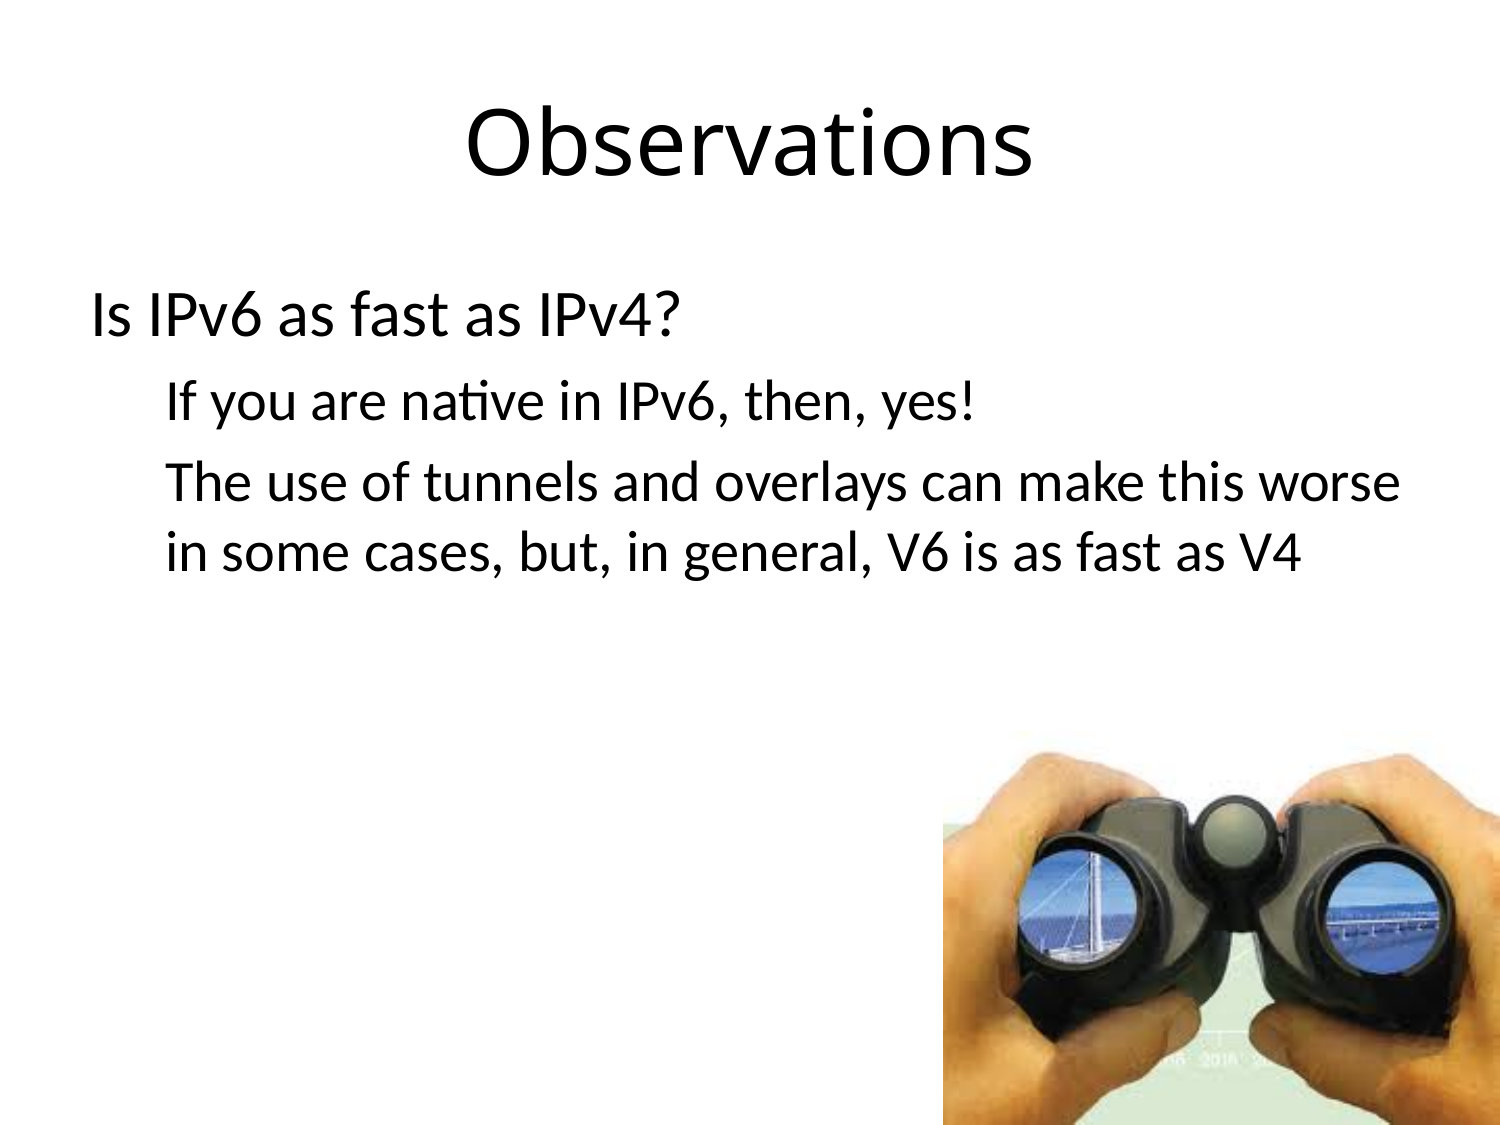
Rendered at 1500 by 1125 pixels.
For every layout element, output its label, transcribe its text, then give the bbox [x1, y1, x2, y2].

picture [943, 730, 1500, 1125]
title Observations [75, 45, 1425, 233]
list Is IPv6 as fast as IPv4? If you are native in IPv6, then, yes! The use of tunnels and overlays can make this worse in some cases, but, in general, V6 is as fast as V4 [75, 262, 1425, 1005]
